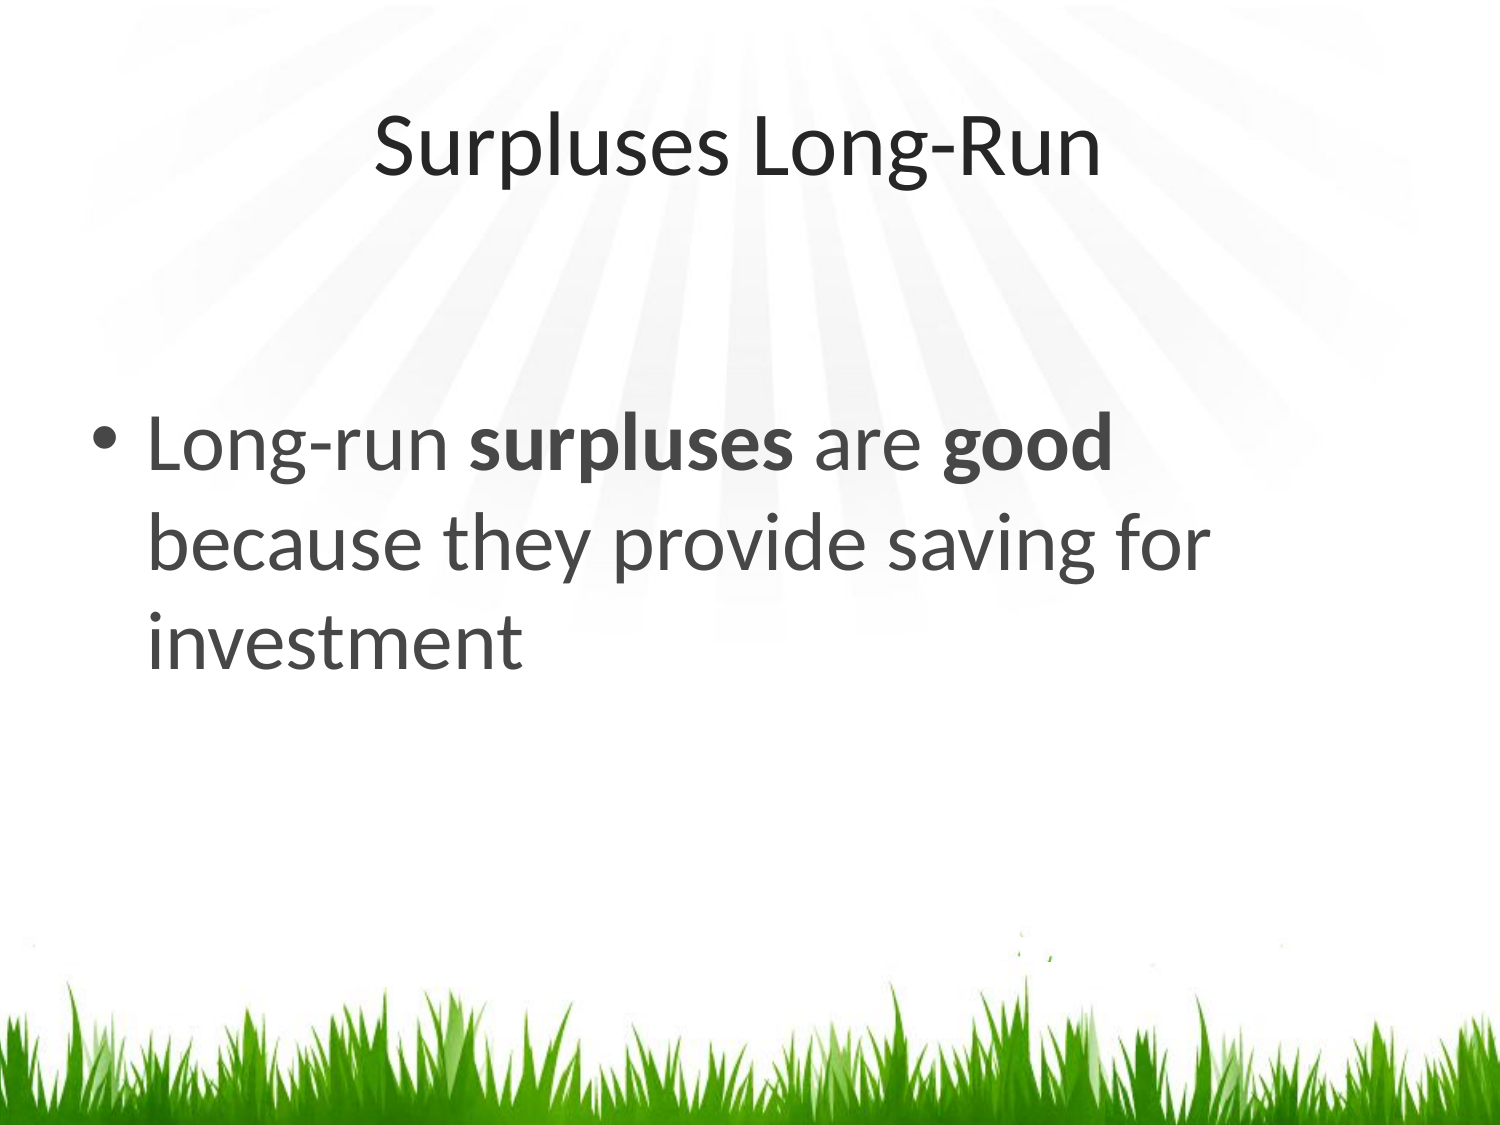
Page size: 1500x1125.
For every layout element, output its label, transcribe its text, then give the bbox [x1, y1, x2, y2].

title Surpluses Long-Run [75, 45, 1425, 233]
list Long-run surpluses are good because they provide saving for investment [75, 262, 1425, 1005]
picture [0, 0, 1500, 1125]
